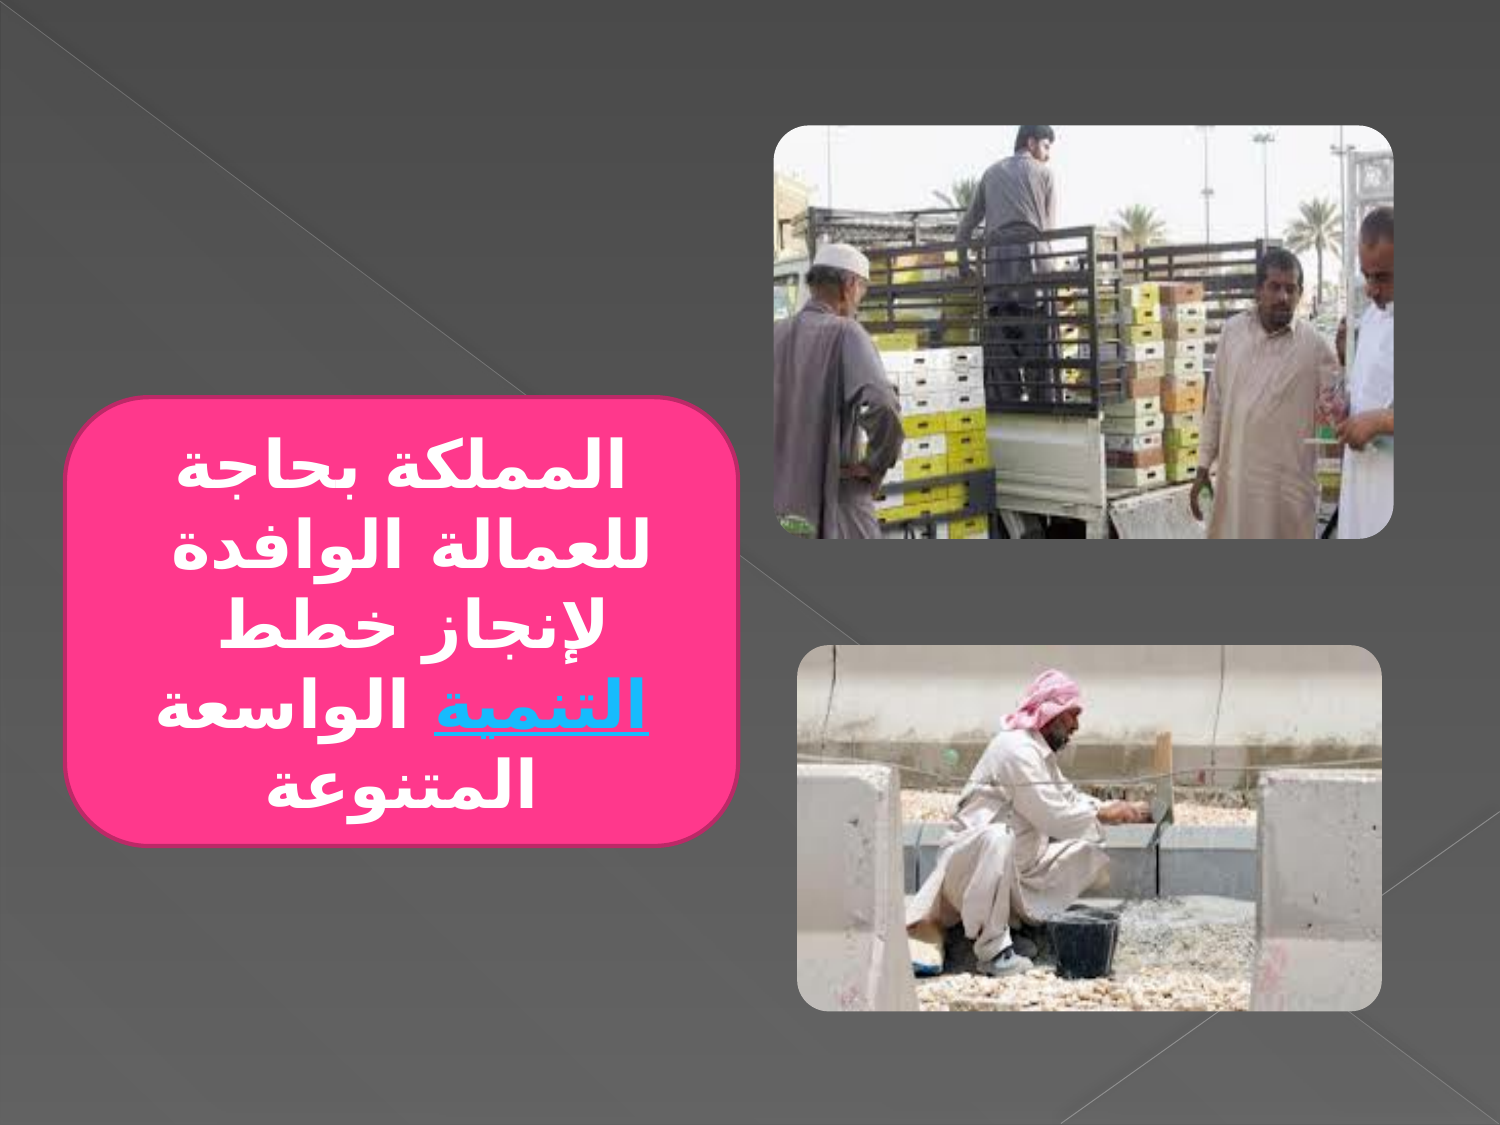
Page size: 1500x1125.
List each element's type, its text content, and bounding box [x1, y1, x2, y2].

picture [796, 644, 1383, 1012]
picture [773, 125, 1394, 540]
text_box المملكة بحاجة للعمالة الوافدة لإنجاز خطط التنمية الواسعة المتنوعة [62, 395, 741, 849]
